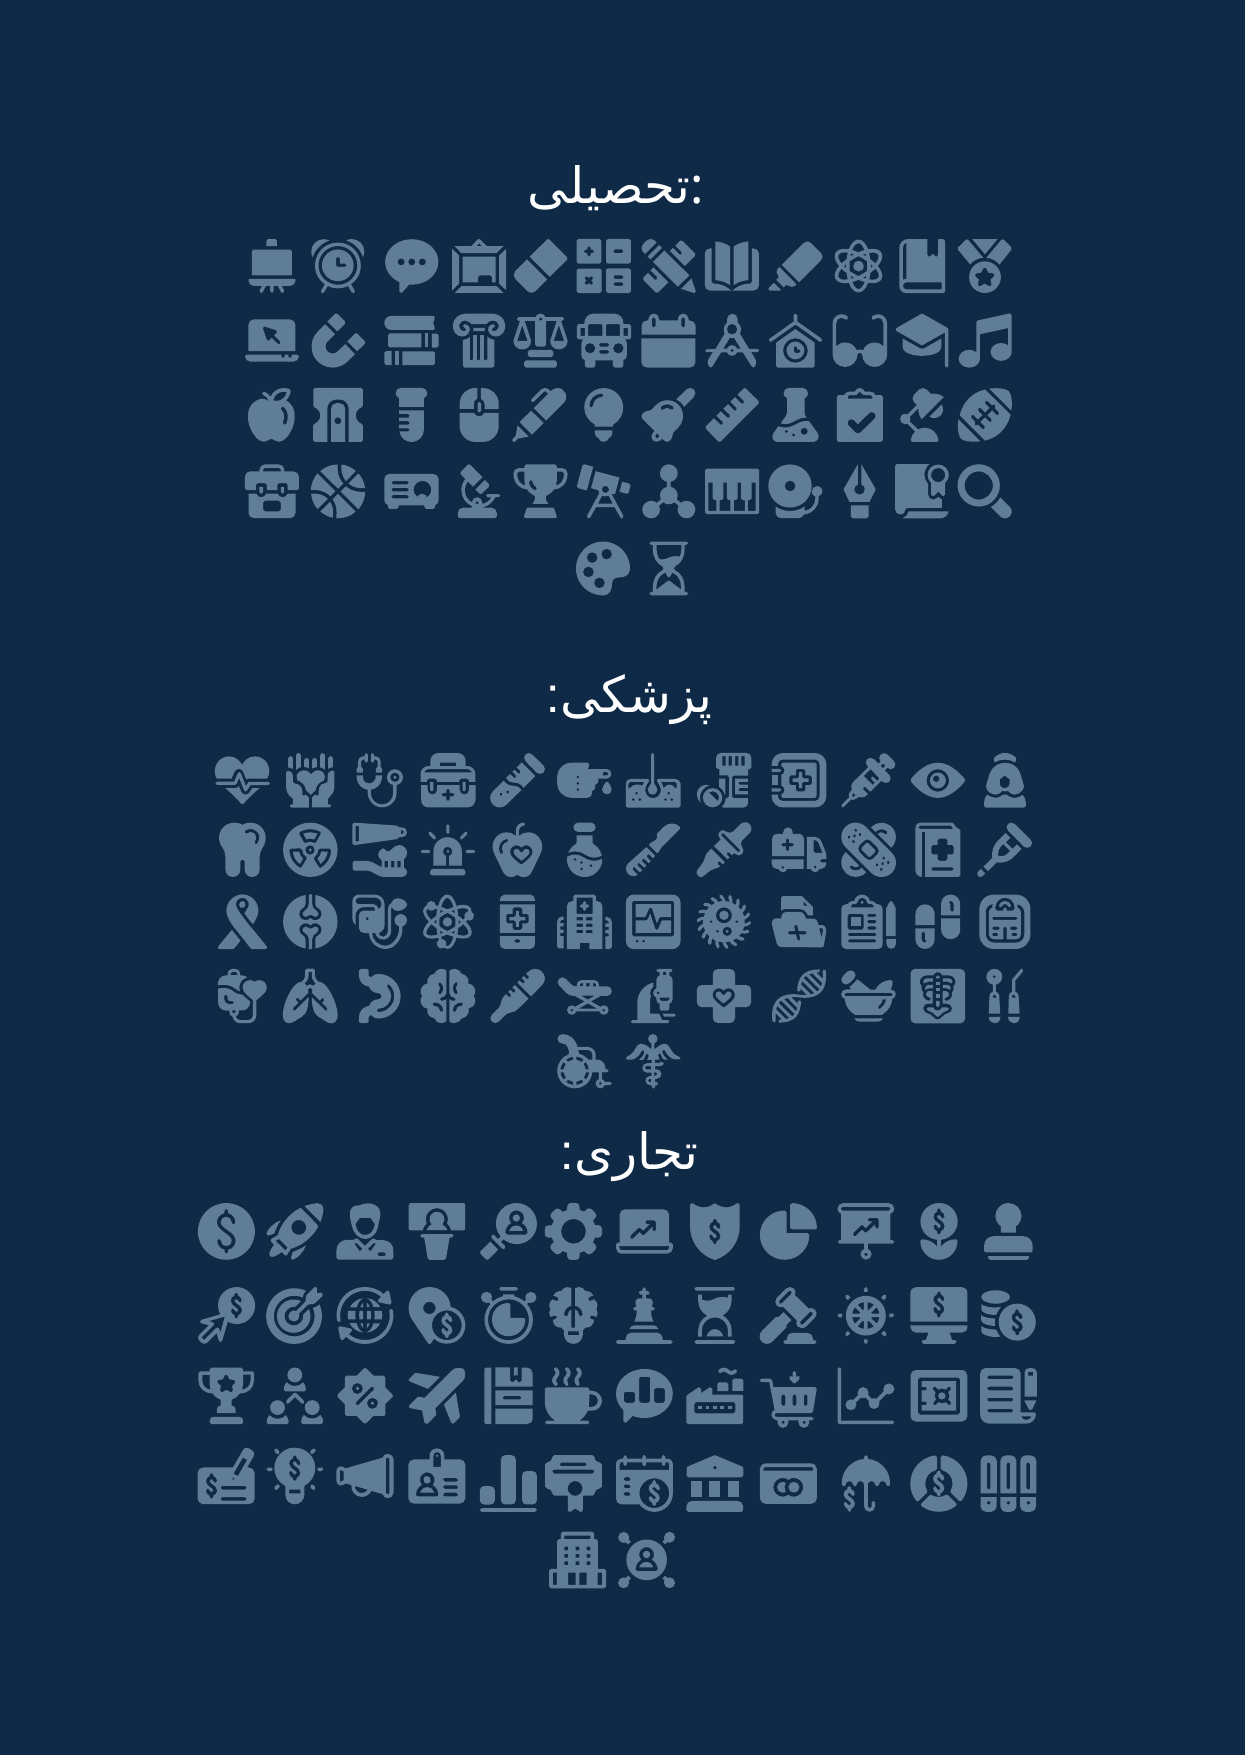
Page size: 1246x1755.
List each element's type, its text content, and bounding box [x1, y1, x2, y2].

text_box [767, 241, 824, 291]
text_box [899, 387, 945, 443]
text_box [282, 968, 338, 1024]
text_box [459, 387, 499, 443]
text_box [958, 313, 1012, 368]
text_box [219, 822, 266, 877]
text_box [986, 968, 1024, 1024]
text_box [957, 464, 1013, 519]
text_box [625, 1033, 681, 1089]
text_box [566, 822, 603, 878]
text_box [358, 968, 401, 1024]
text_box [583, 387, 624, 443]
text_box [247, 388, 295, 442]
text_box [768, 464, 823, 519]
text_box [511, 387, 570, 443]
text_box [696, 752, 752, 808]
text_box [640, 387, 697, 443]
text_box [312, 387, 364, 443]
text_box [512, 238, 569, 294]
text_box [895, 313, 949, 368]
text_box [771, 895, 827, 948]
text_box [768, 313, 823, 368]
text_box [625, 894, 681, 950]
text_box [770, 387, 821, 443]
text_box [843, 464, 876, 519]
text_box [957, 238, 1013, 294]
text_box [641, 313, 696, 368]
text_box [772, 969, 827, 1023]
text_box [576, 238, 632, 294]
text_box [356, 752, 404, 808]
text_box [286, 752, 335, 808]
title تجاری: [385, 1115, 860, 1184]
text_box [840, 970, 897, 1022]
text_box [352, 822, 408, 878]
text_box [836, 388, 883, 442]
text_box [557, 1034, 612, 1089]
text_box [384, 473, 439, 510]
title تحصیلی: [385, 149, 860, 218]
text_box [625, 752, 681, 808]
text_box [576, 313, 632, 368]
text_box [489, 822, 546, 878]
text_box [513, 313, 569, 368]
text_box [705, 313, 760, 368]
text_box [310, 464, 366, 519]
text_box [352, 894, 408, 949]
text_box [771, 752, 827, 808]
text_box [910, 968, 966, 1024]
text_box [625, 823, 681, 877]
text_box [556, 762, 613, 798]
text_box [489, 752, 546, 808]
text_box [248, 238, 296, 294]
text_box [839, 822, 898, 878]
text_box [575, 541, 630, 596]
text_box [576, 464, 631, 519]
text_box [642, 464, 696, 519]
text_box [771, 827, 827, 873]
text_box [197, 1202, 1038, 1589]
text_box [556, 894, 613, 950]
text_box [705, 388, 759, 442]
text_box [282, 822, 338, 878]
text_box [704, 241, 760, 291]
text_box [983, 752, 1027, 808]
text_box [910, 762, 966, 799]
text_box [630, 968, 676, 1024]
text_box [976, 822, 1033, 878]
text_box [894, 464, 950, 519]
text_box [217, 968, 268, 1024]
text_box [489, 968, 546, 1024]
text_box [420, 968, 476, 1024]
title پزشکی: [385, 658, 860, 727]
text_box [899, 238, 946, 294]
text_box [841, 894, 897, 950]
text_box [832, 314, 888, 367]
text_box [956, 387, 1014, 442]
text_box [696, 894, 752, 949]
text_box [244, 464, 300, 519]
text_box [499, 894, 536, 950]
text_box [915, 822, 961, 878]
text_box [420, 752, 476, 808]
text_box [310, 313, 366, 368]
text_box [244, 319, 300, 362]
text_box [979, 894, 1031, 950]
text_box [841, 753, 896, 808]
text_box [217, 894, 268, 950]
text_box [395, 387, 428, 443]
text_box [640, 238, 697, 294]
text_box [457, 464, 501, 519]
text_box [696, 822, 752, 878]
text_box [385, 239, 439, 293]
text_box [705, 468, 760, 515]
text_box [420, 894, 475, 950]
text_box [384, 315, 439, 366]
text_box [915, 894, 961, 950]
text_box [649, 541, 689, 596]
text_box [513, 464, 568, 519]
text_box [451, 238, 507, 294]
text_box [306, 238, 370, 294]
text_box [832, 239, 886, 293]
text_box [452, 313, 506, 368]
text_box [696, 968, 752, 1024]
text_box [557, 977, 612, 1015]
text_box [420, 823, 476, 876]
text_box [214, 756, 271, 805]
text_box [282, 894, 338, 950]
